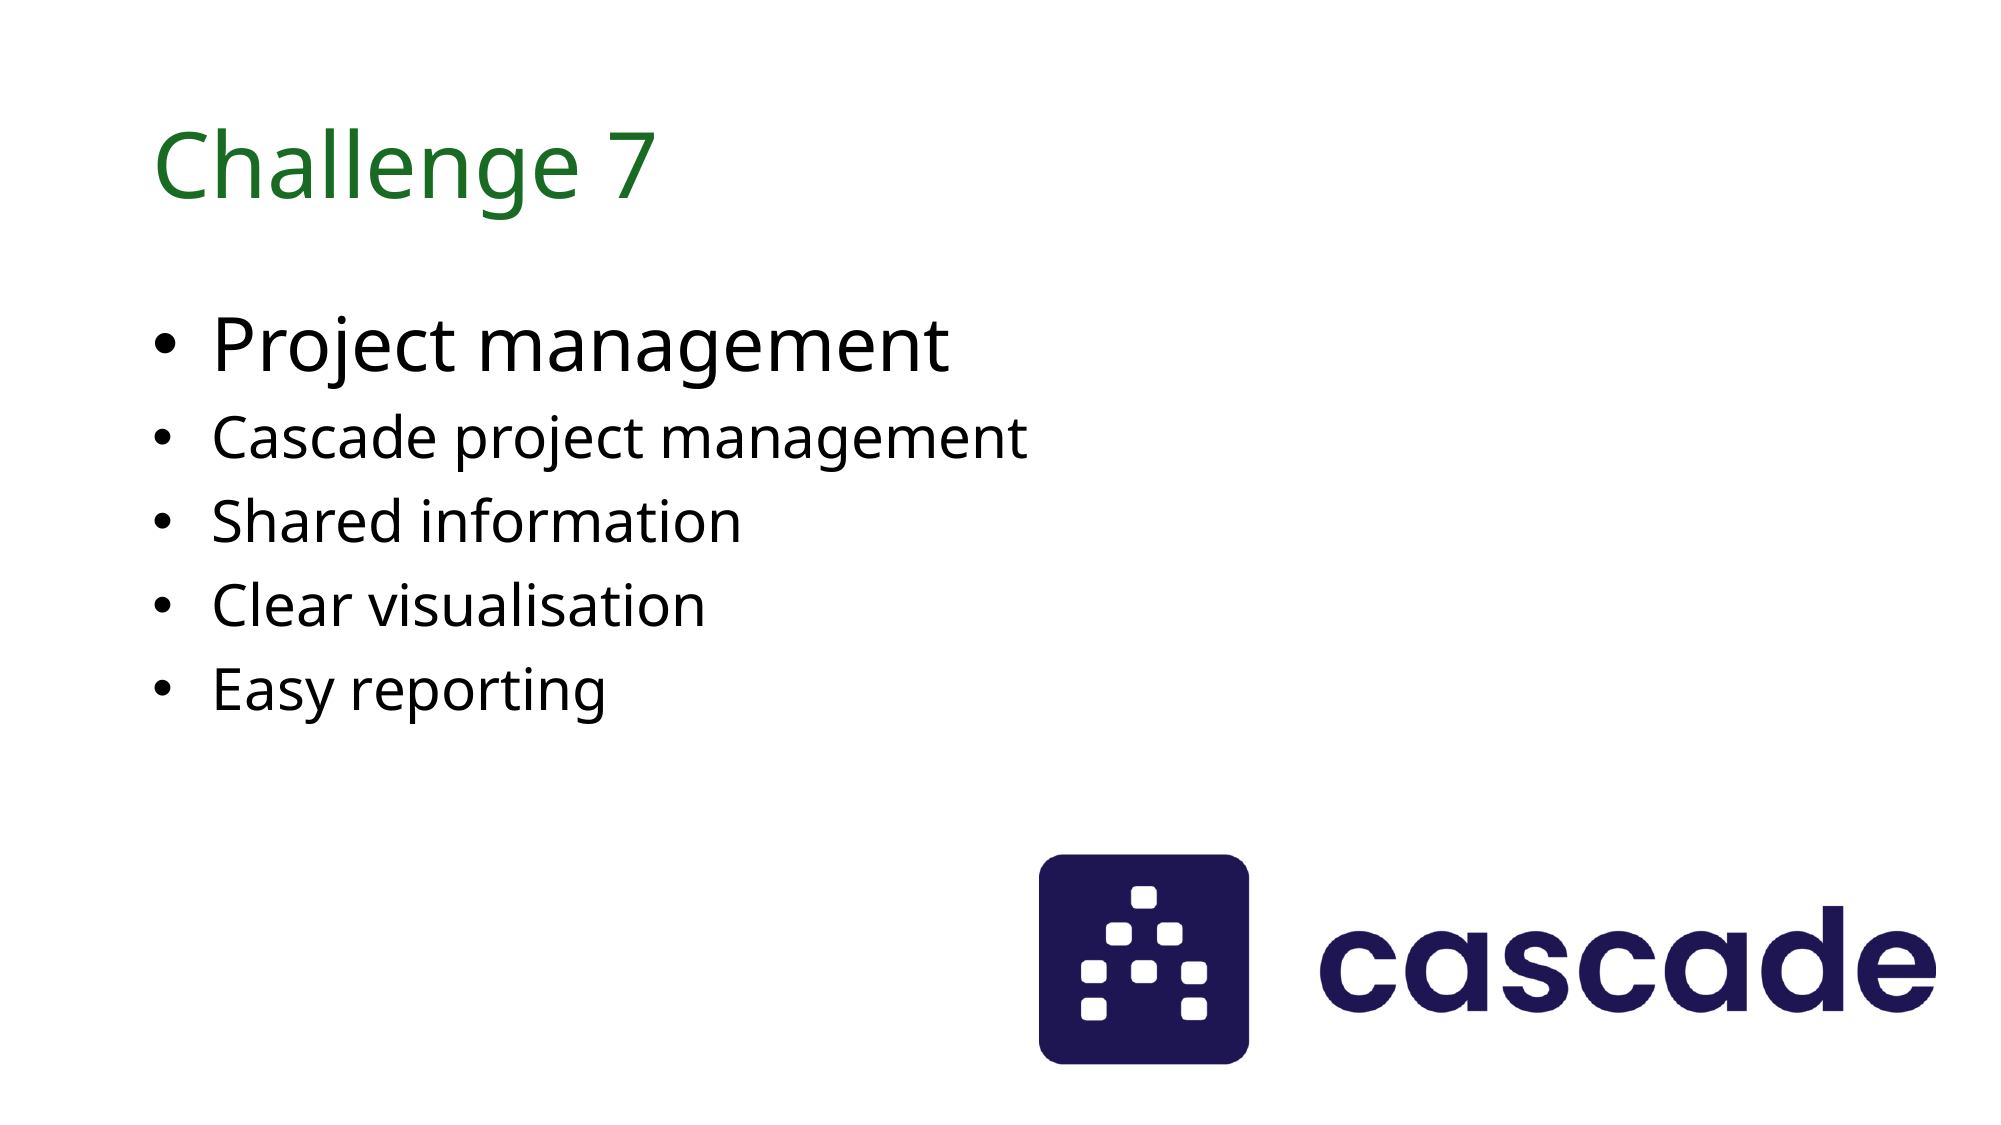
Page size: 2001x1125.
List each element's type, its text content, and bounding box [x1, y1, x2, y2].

title Challenge 7 [137, 59, 1863, 278]
picture [1031, 720, 1944, 1125]
list Project management Cascade project management Shared information Clear visualisation Easy reporting [137, 299, 1863, 1014]
